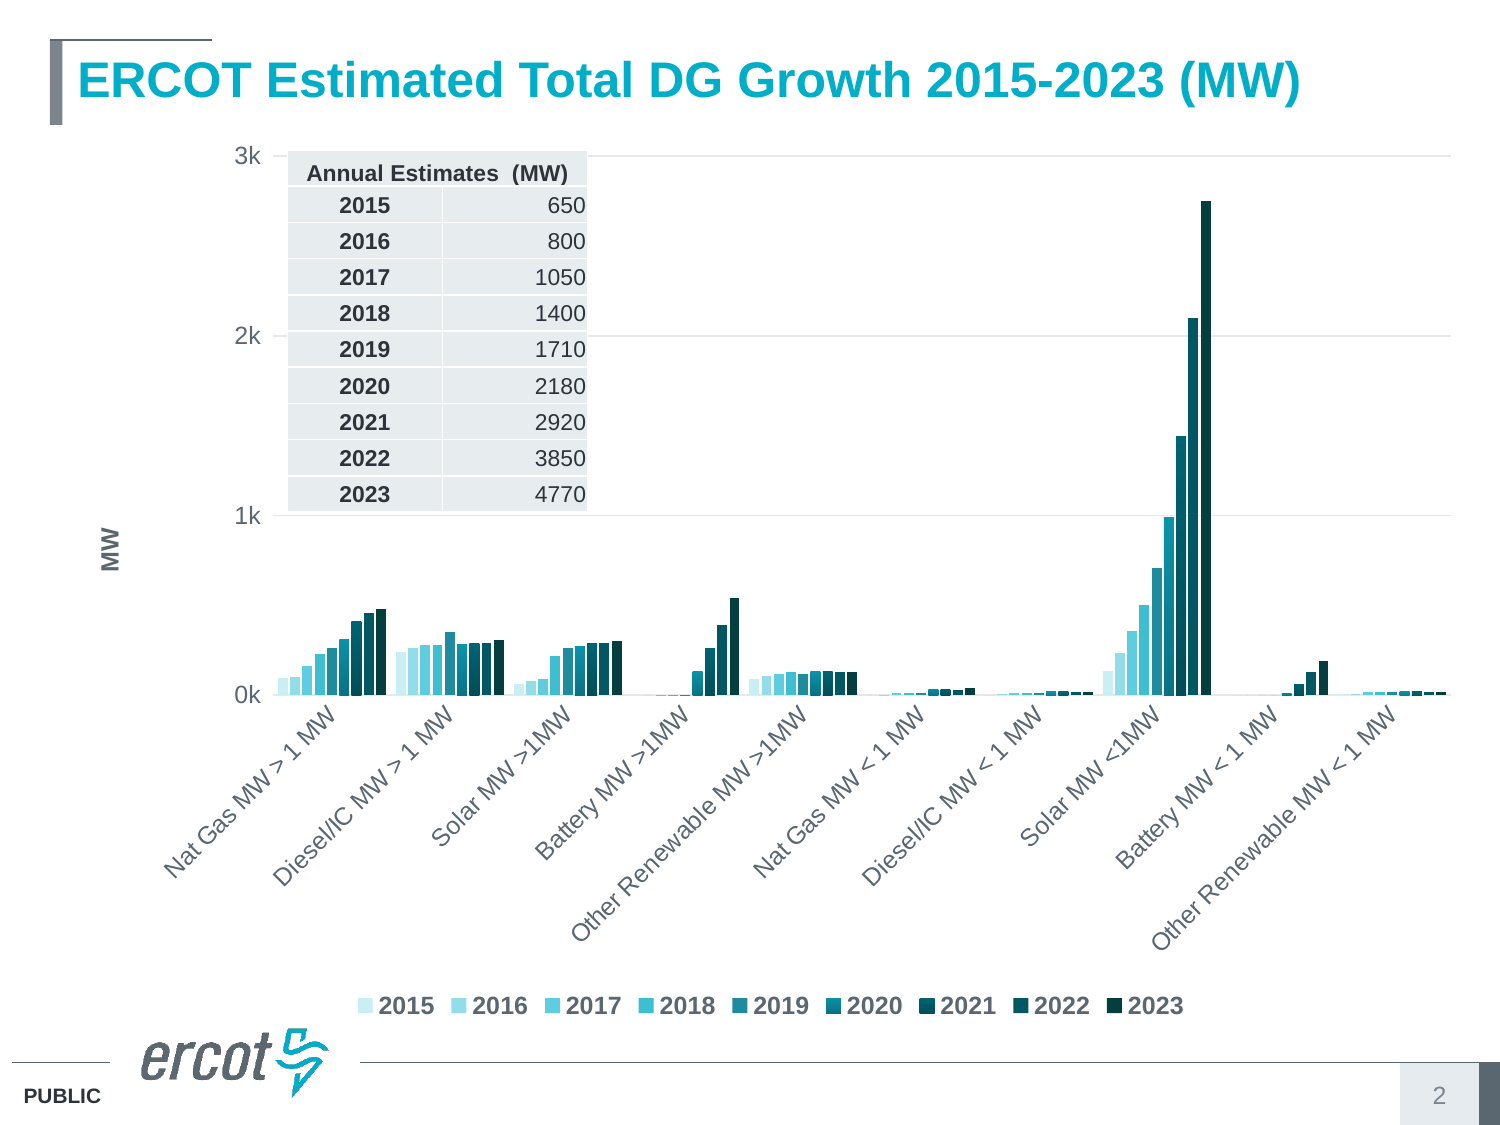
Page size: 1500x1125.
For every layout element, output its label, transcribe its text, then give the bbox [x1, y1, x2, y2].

title ERCOT Estimated Total DG Growth 2015-2023 (MW) [62, 39, 1450, 124]
chart [62, 124, 1480, 1026]
slide_number 2 [1400, 1076, 1480, 1113]
picture [137, 1026, 332, 1100]
